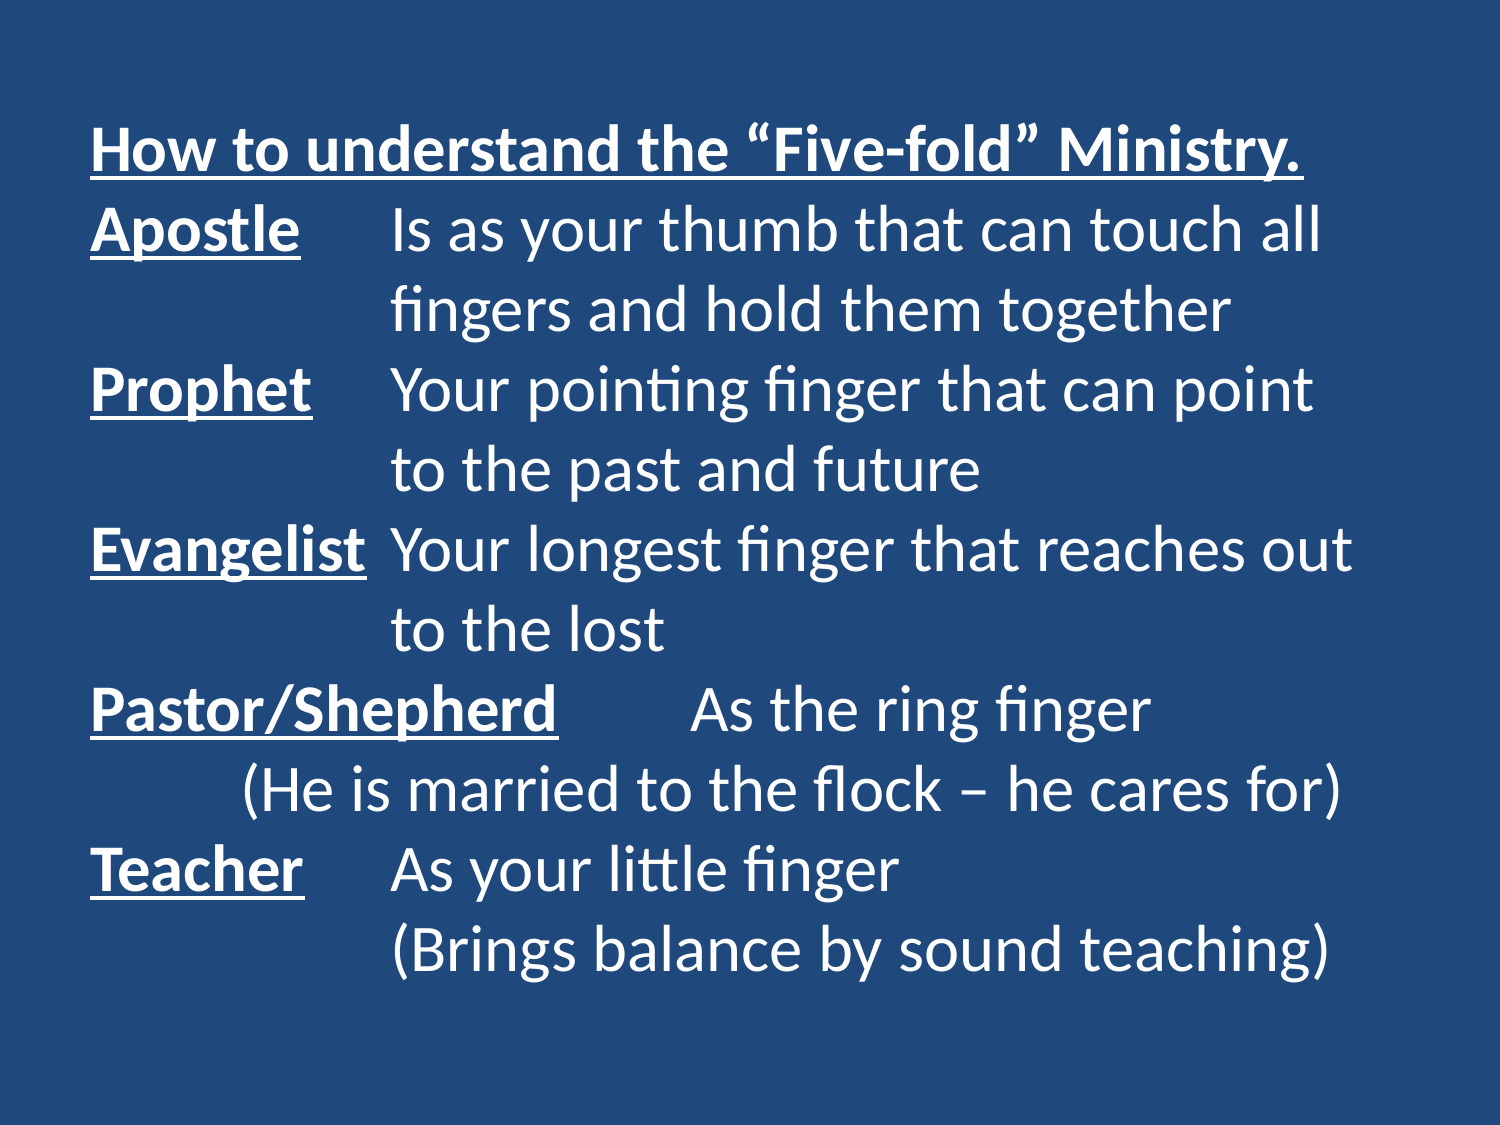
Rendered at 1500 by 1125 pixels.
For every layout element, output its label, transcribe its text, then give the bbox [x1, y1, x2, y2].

title How to understand the “Five-fold” Ministry. Apostle Is as your thumb that can touch all fingers and hold them together Prophet Your pointing finger that can point to the past and future Evangelist Your longest finger that reaches out to the lost Pastor/Shepherd As the ring finger (He is married to the flock – he cares for) Teacher As your little finger (Brings balance by sound teaching) [74, 44, 1426, 1125]
